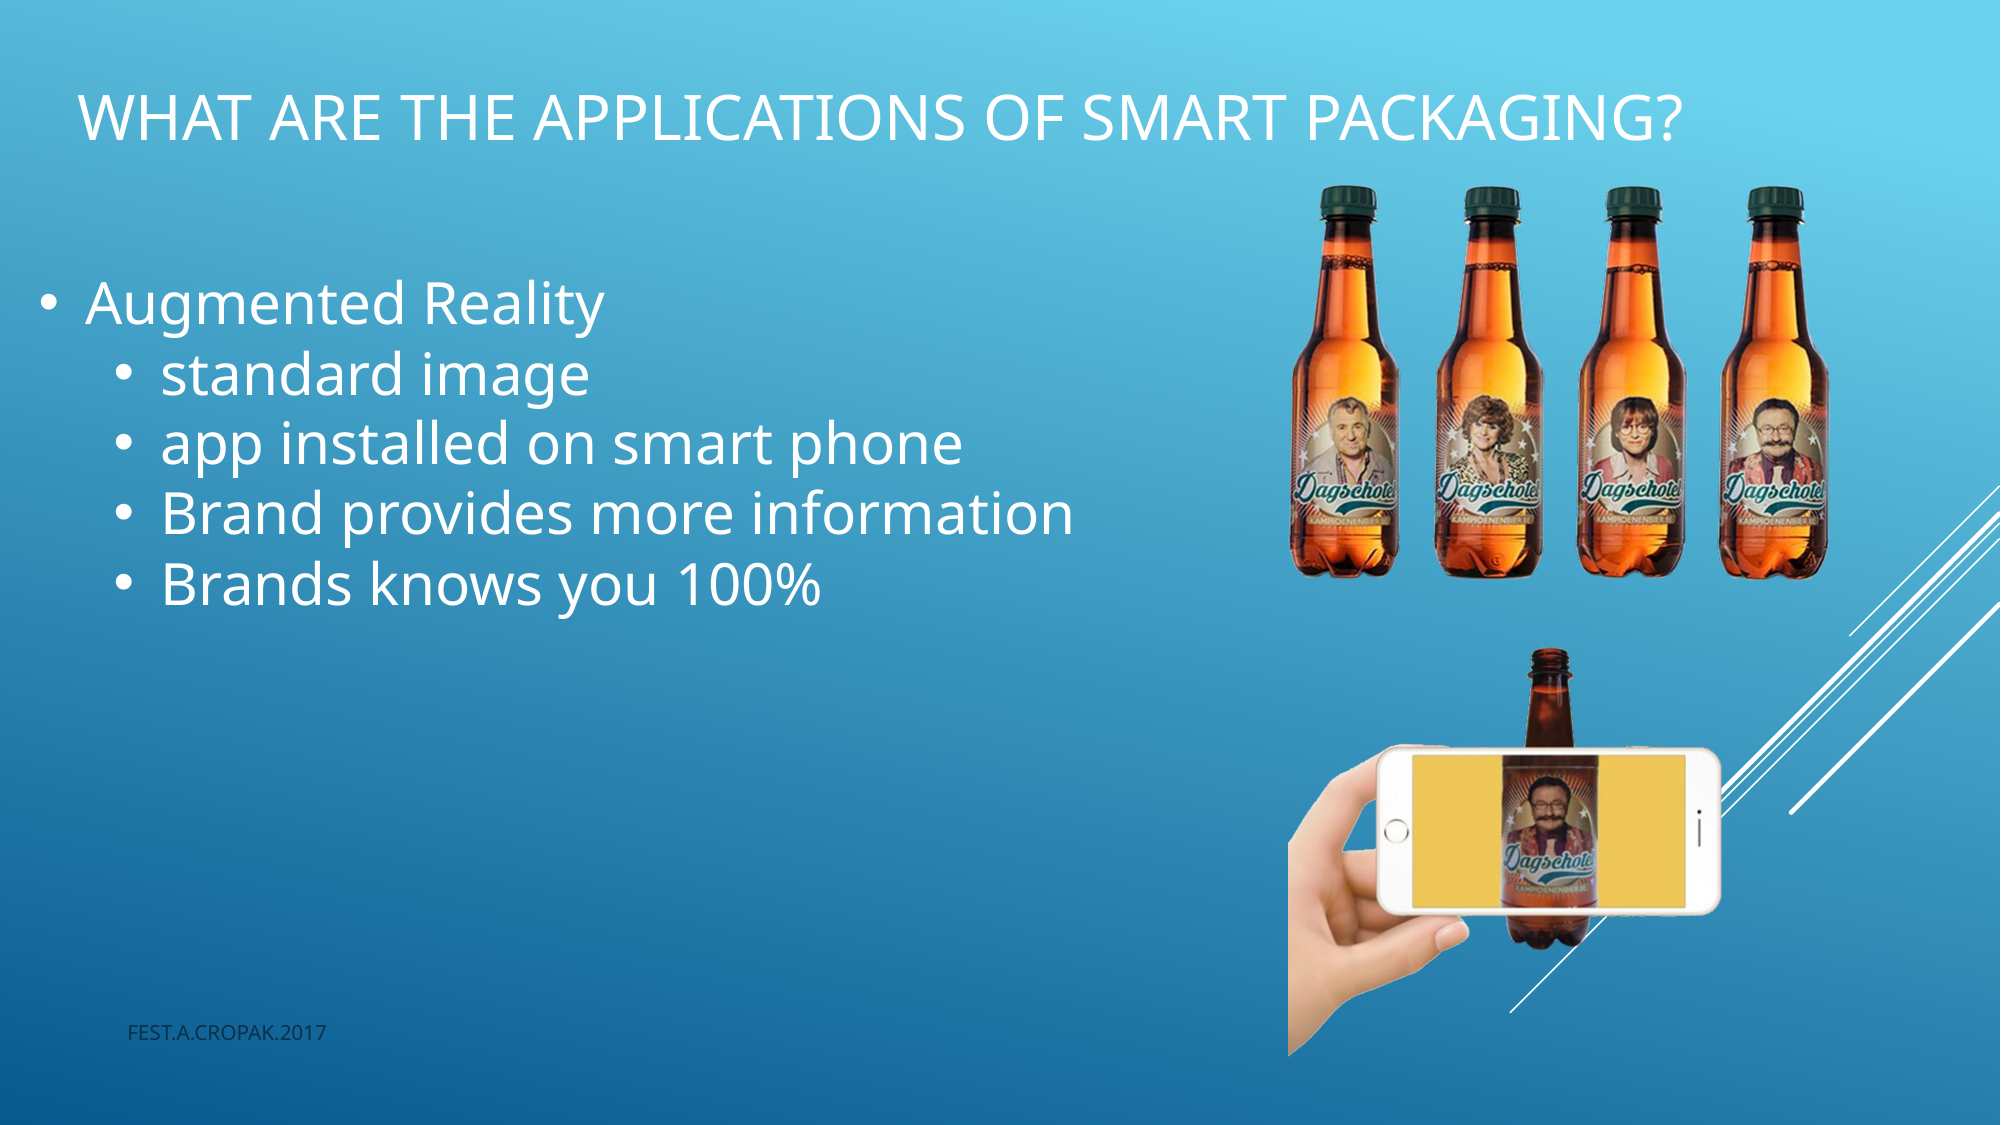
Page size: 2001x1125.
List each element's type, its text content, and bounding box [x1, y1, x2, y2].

picture [1222, 175, 1891, 1125]
text_box Augmented Reality standard image app installed on smart phone Brand provides more information Brands knows you 100% [23, 259, 1091, 764]
footer FEST.A.CROPAK.2017 [112, 1012, 1288, 1073]
title What are the applications of smart packaging? [62, 43, 1910, 188]
